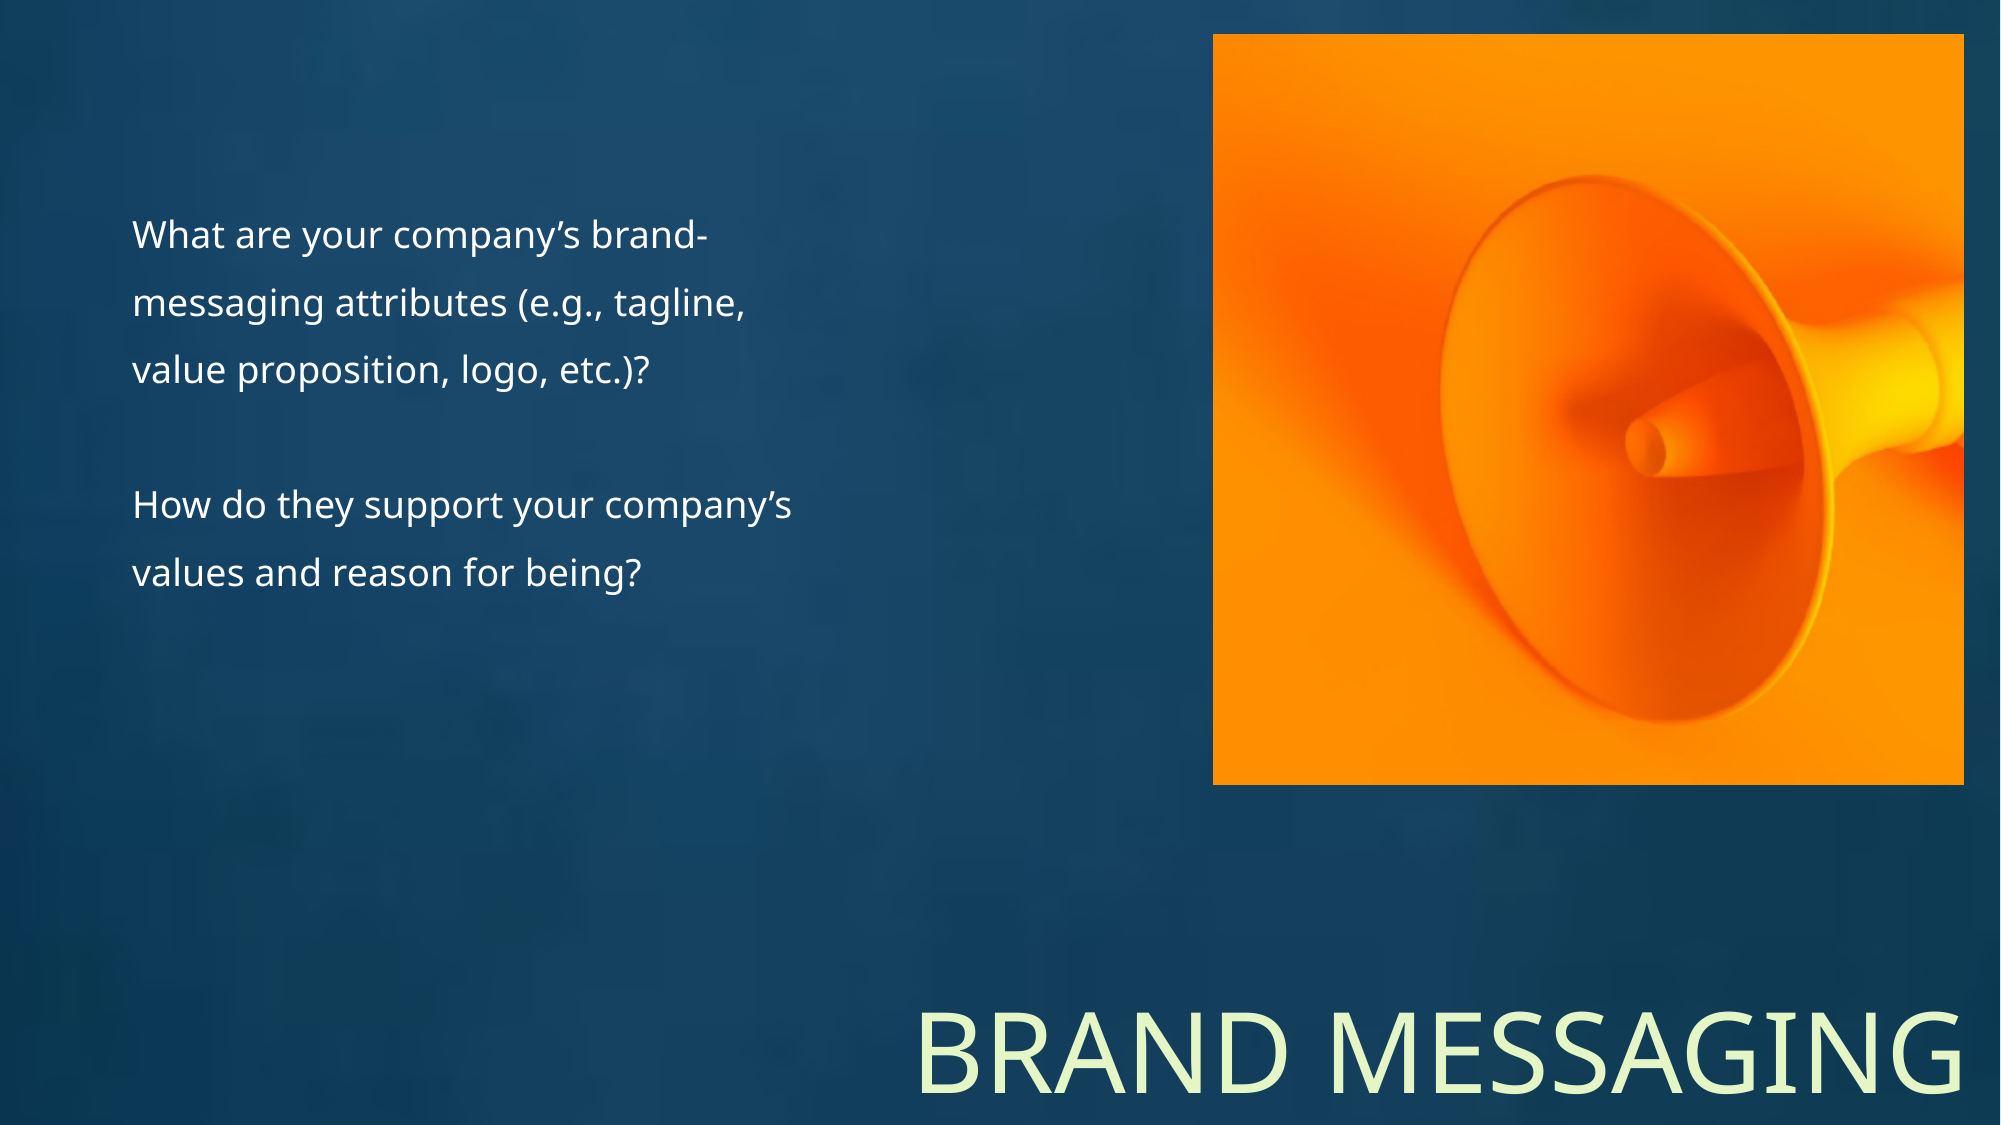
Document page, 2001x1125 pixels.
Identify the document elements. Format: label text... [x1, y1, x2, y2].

picture [0, 0, 2001, 1125]
text_box BRAND MESSAGING [896, 973, 1984, 1124]
text_box What are your company’s brand-messaging attributes (e.g., tagline, value proposition, logo, etc.)? How do they support your company’s values and reason for being? [117, 181, 853, 601]
